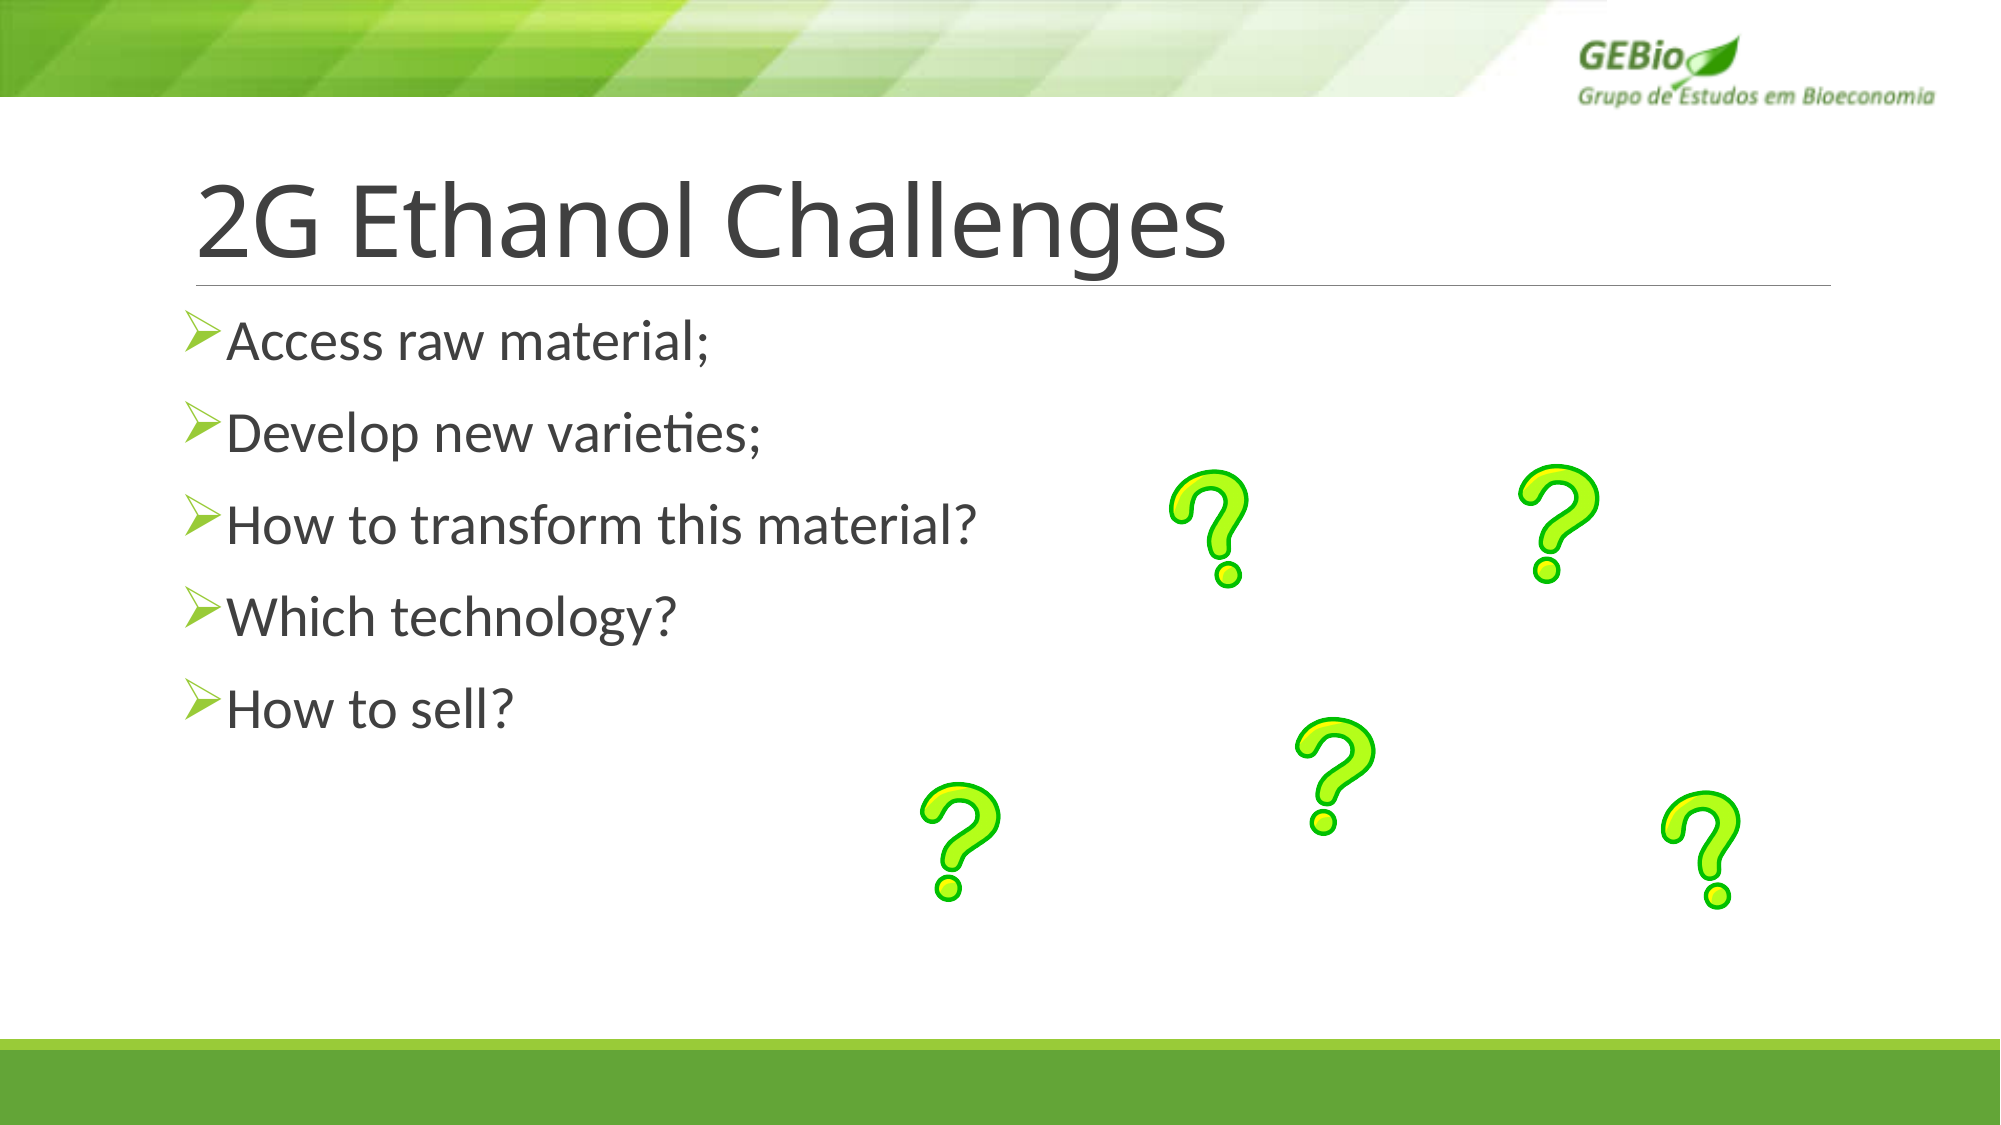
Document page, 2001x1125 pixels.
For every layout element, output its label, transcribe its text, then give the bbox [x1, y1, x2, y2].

picture [1283, 712, 1380, 841]
picture [1161, 461, 1271, 599]
list Access raw material; Develop new varieties; How to transform this material? Which technology? How to sell? [180, 302, 1830, 963]
picture [1654, 783, 1760, 918]
picture [908, 777, 1005, 907]
picture [1506, 459, 1604, 589]
picture [0, 0, 1954, 126]
title 2G Ethanol Challenges [180, 108, 1830, 285]
